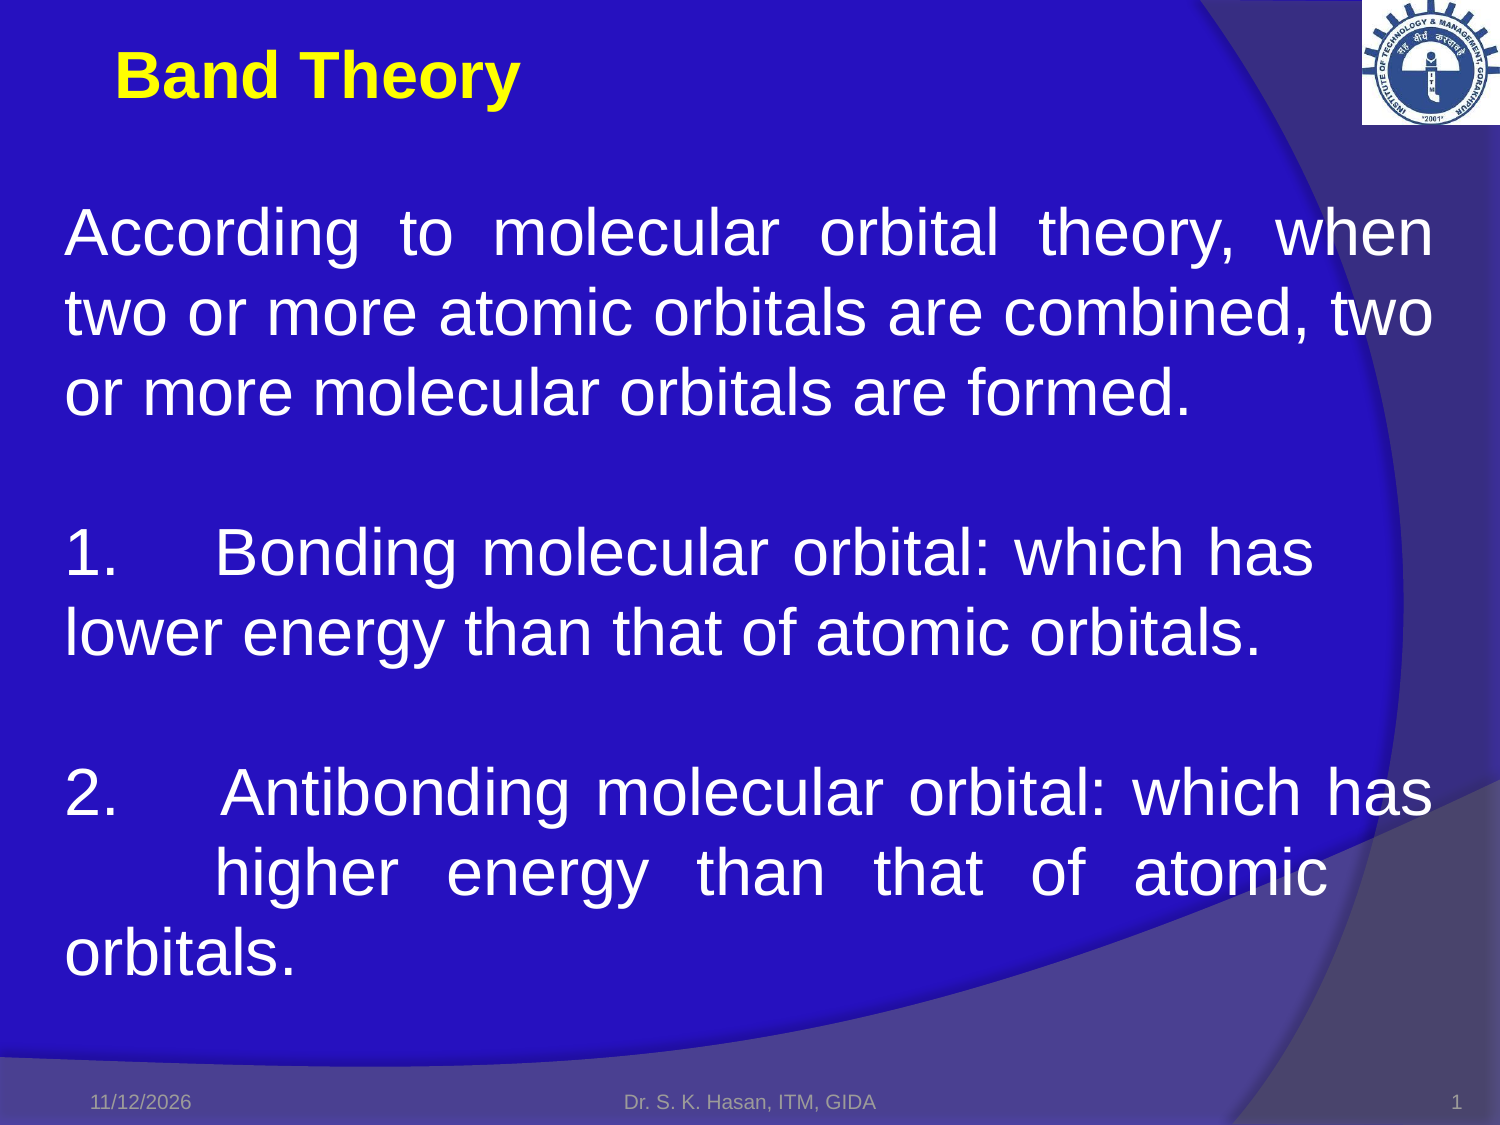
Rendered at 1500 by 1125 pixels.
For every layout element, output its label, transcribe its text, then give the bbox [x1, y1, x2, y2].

picture [1362, 0, 1500, 126]
slide_number 1 [1337, 1053, 1463, 1114]
footer Dr. S. K. Hasan, ITM, GIDA [512, 1053, 988, 1114]
text_box Band Theory [99, 24, 1325, 120]
text_box According to molecular orbital theory, when two or more atomic orbitals are combined, two or more molecular orbitals are formed. 1. Bonding molecular orbital: which has lower energy than that of atomic orbitals. 2. Antibonding molecular orbital: which has higher energy than that of atomic orbitals. [50, 181, 1450, 997]
slide_number 27-Apr-22 [75, 1053, 425, 1114]
